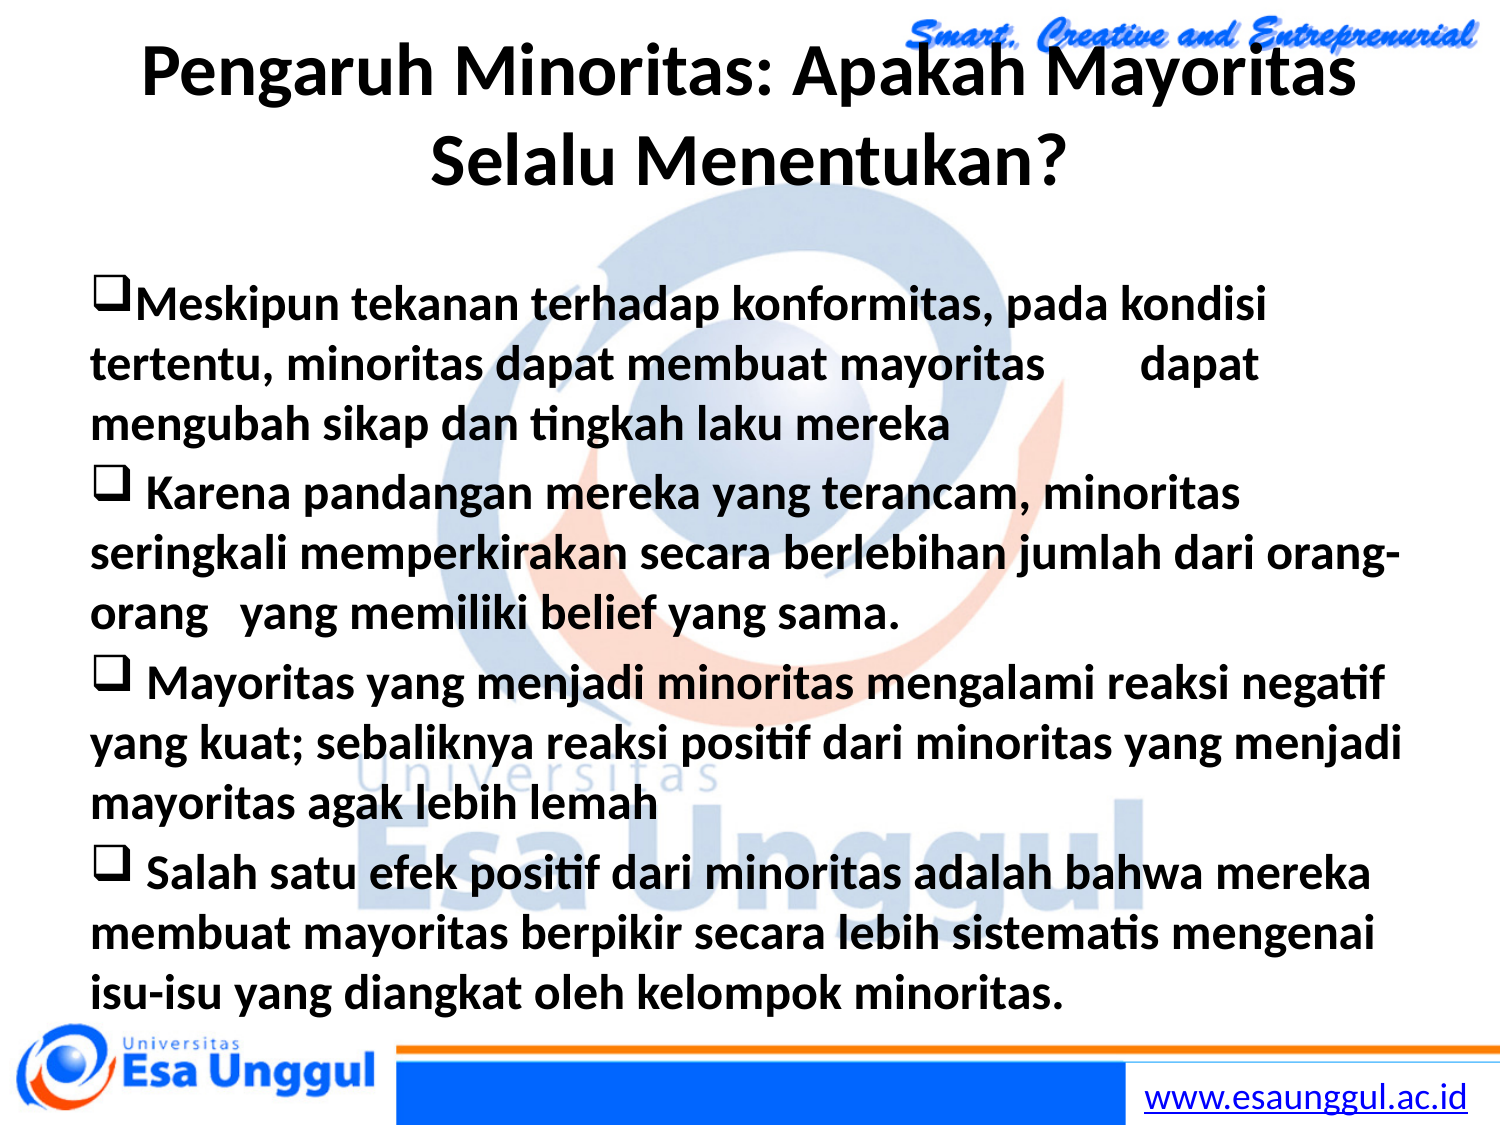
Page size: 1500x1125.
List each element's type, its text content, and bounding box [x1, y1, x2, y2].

list Meskipun tekanan terhadap konformitas, pada kondisi tertentu, minoritas dapat membuat mayoritas dapat mengubah sikap dan tingkah laku mereka Karena pandangan mereka yang terancam, minoritas seringkali memperkirakan secara berlebihan jumlah dari orang-orang yang memiliki belief yang sama. Mayoritas yang menjadi minoritas mengalami reaksi negatif yang kuat; sebaliknya reaksi positif dari minoritas yang menjadi mayoritas agak lebih lemah Salah satu efek positif dari minoritas adalah bahwa mereka membuat mayoritas berpikir secara lebih sistematis mengenai isu-isu yang diangkat oleh kelompok minoritas. [75, 262, 1463, 1005]
title Pengaruh Minoritas: Apakah Mayoritas Selalu Menentukan? [75, 12, 1425, 218]
picture [0, 0, 1500, 1125]
